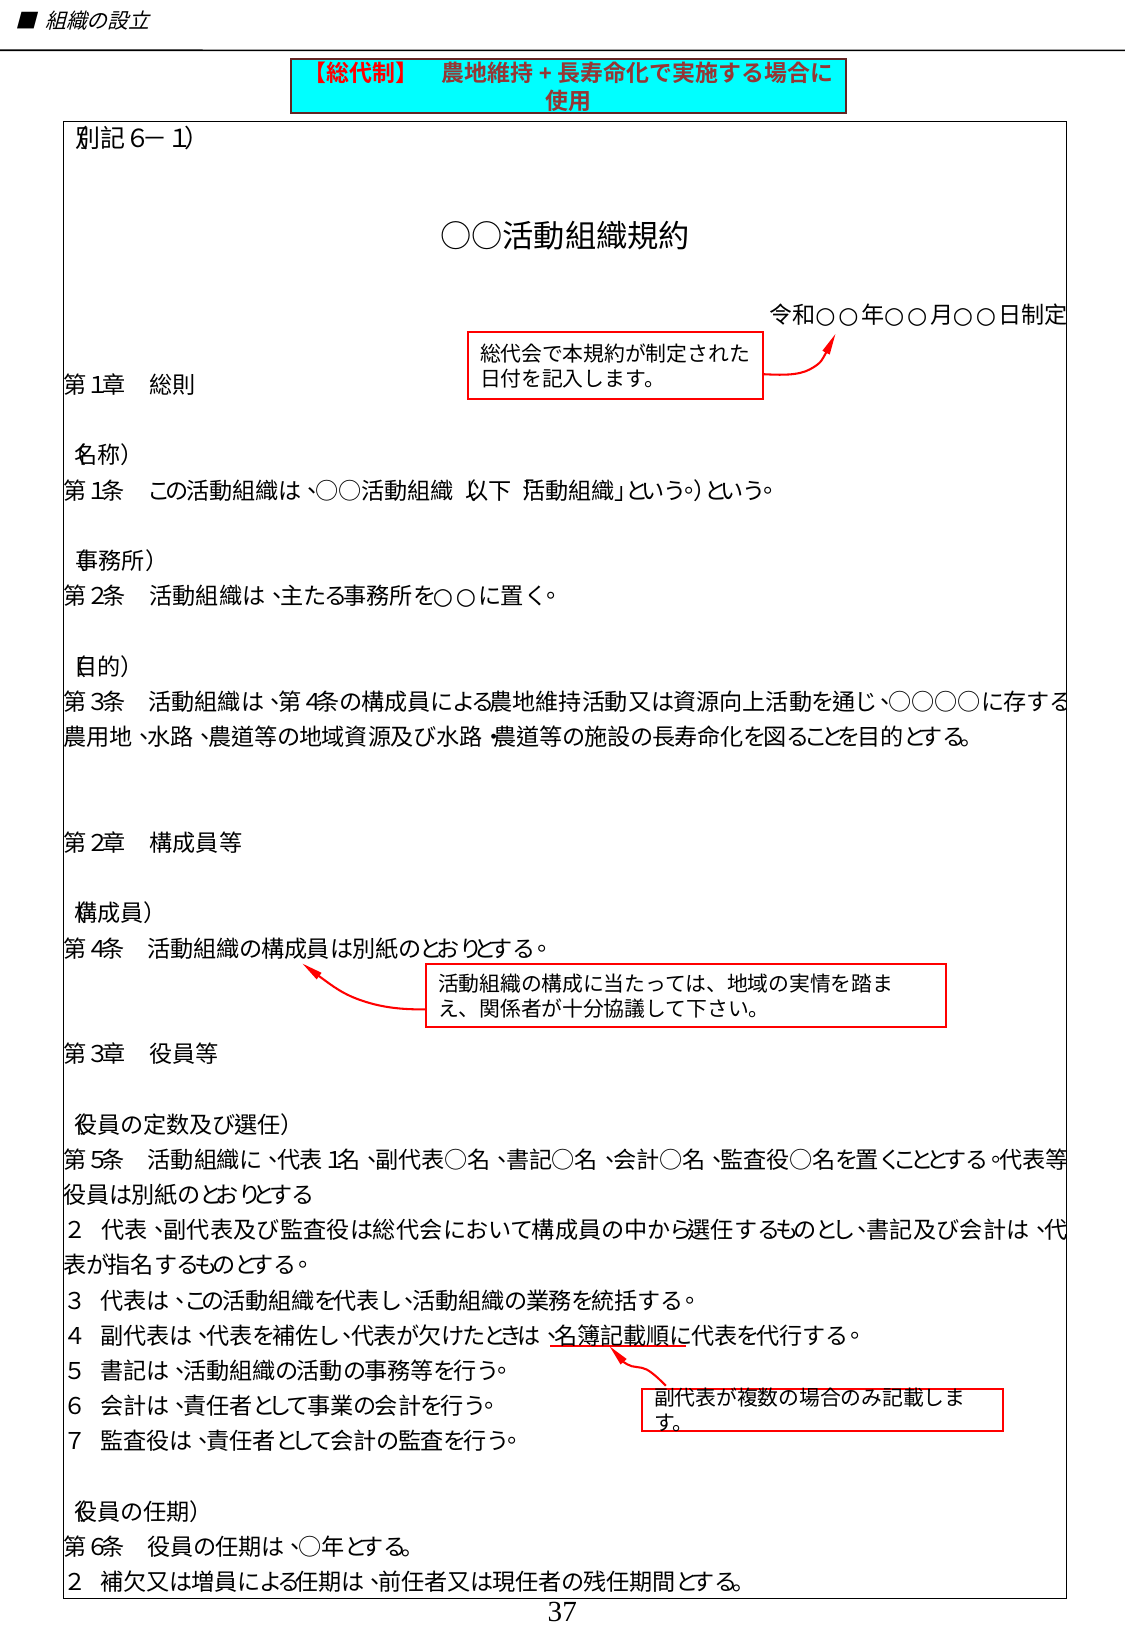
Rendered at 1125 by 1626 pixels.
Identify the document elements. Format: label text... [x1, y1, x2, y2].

text_box 37 [509, 1607, 616, 1625]
text_box ■ 組織の設立 [0, 0, 1125, 40]
text_box 【総代制】 農地維持+長寿命化で実施する場合に使用 [290, 59, 846, 114]
picture [62, 120, 1067, 1599]
